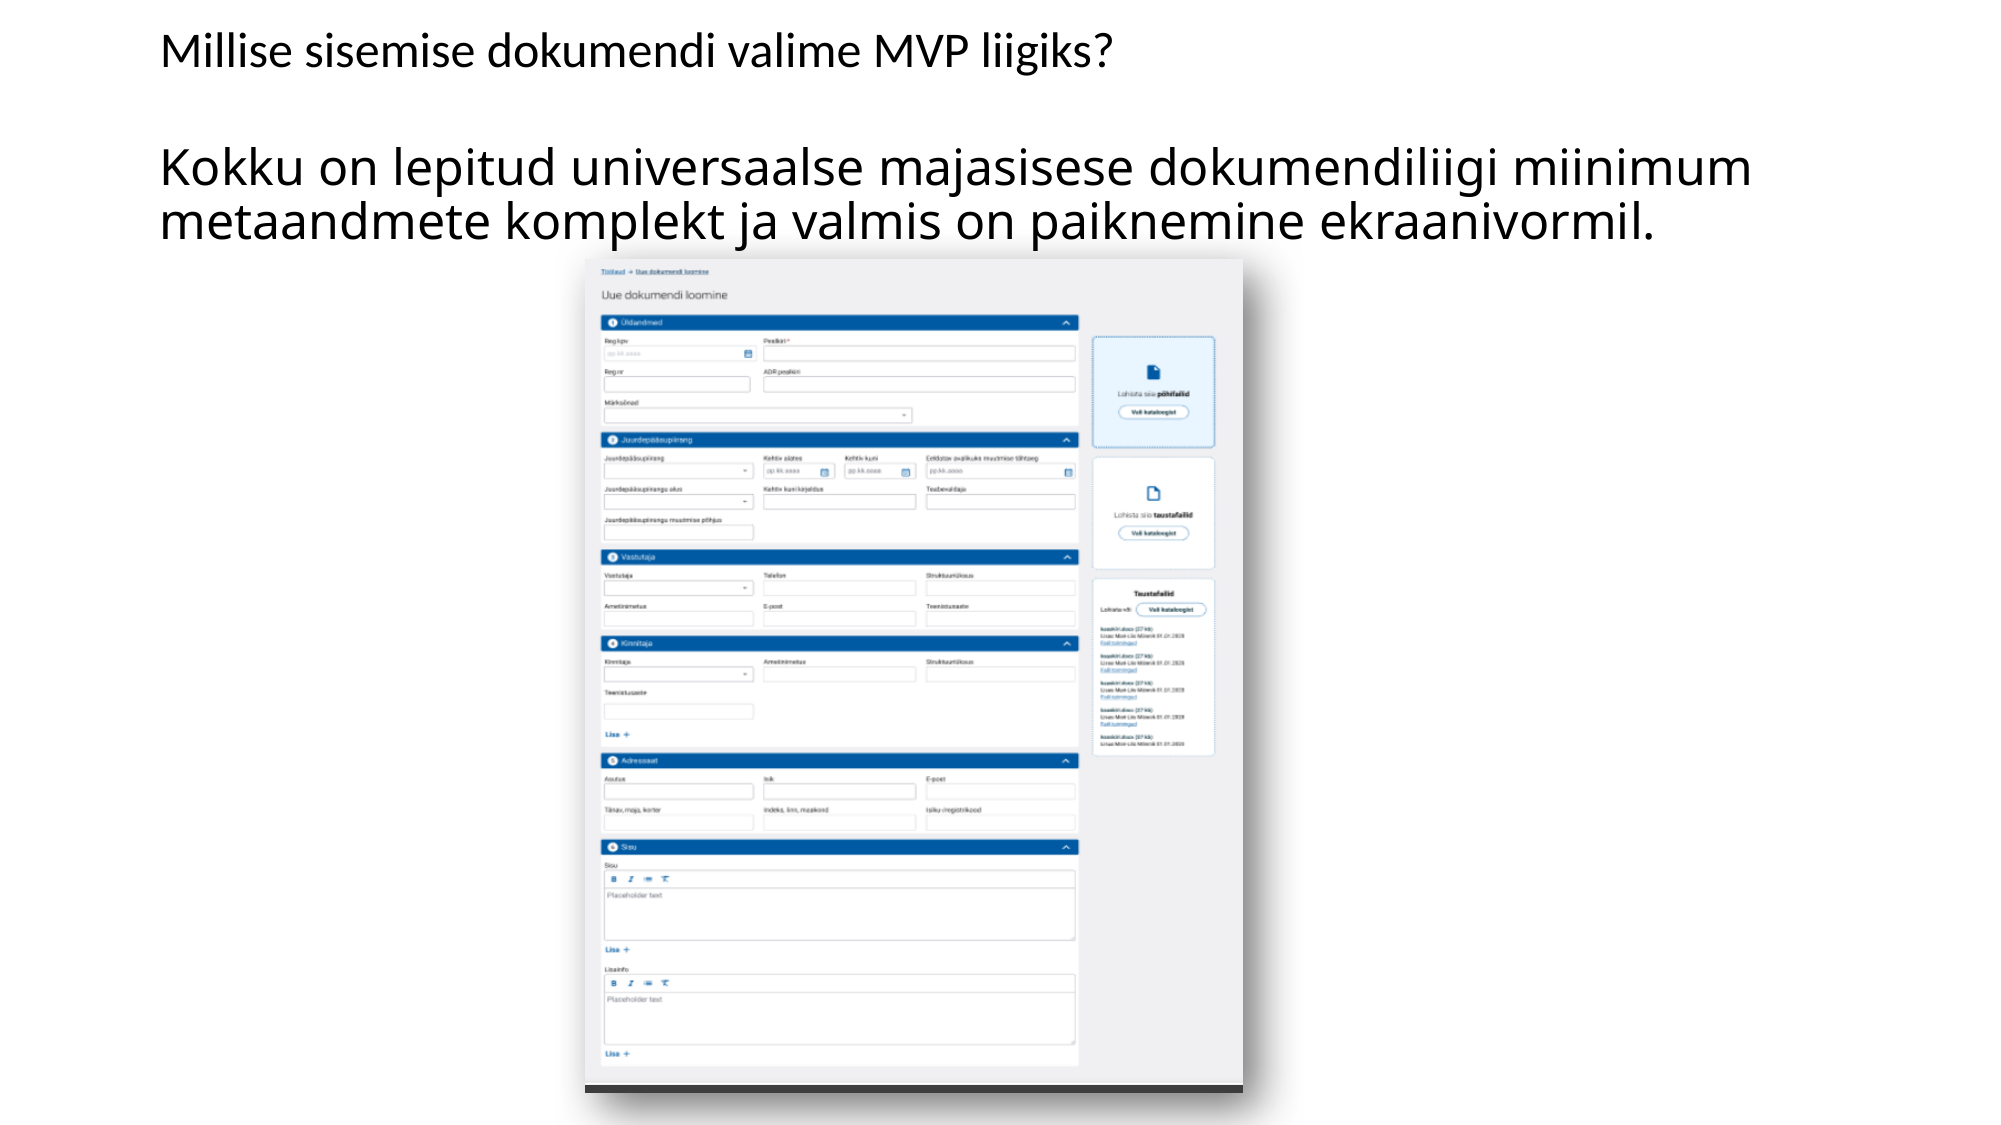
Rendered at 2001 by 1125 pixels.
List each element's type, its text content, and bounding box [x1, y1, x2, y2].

subtitle Millise sisemise dokumendi valime MVP liigiks? Kokku on lepitud universaalse majasisese dokumendiliigi miinimum metaandmete komplekt ja valmis on paiknemine ekraanivormil. [145, 16, 1944, 1057]
picture [585, 259, 1243, 1093]
